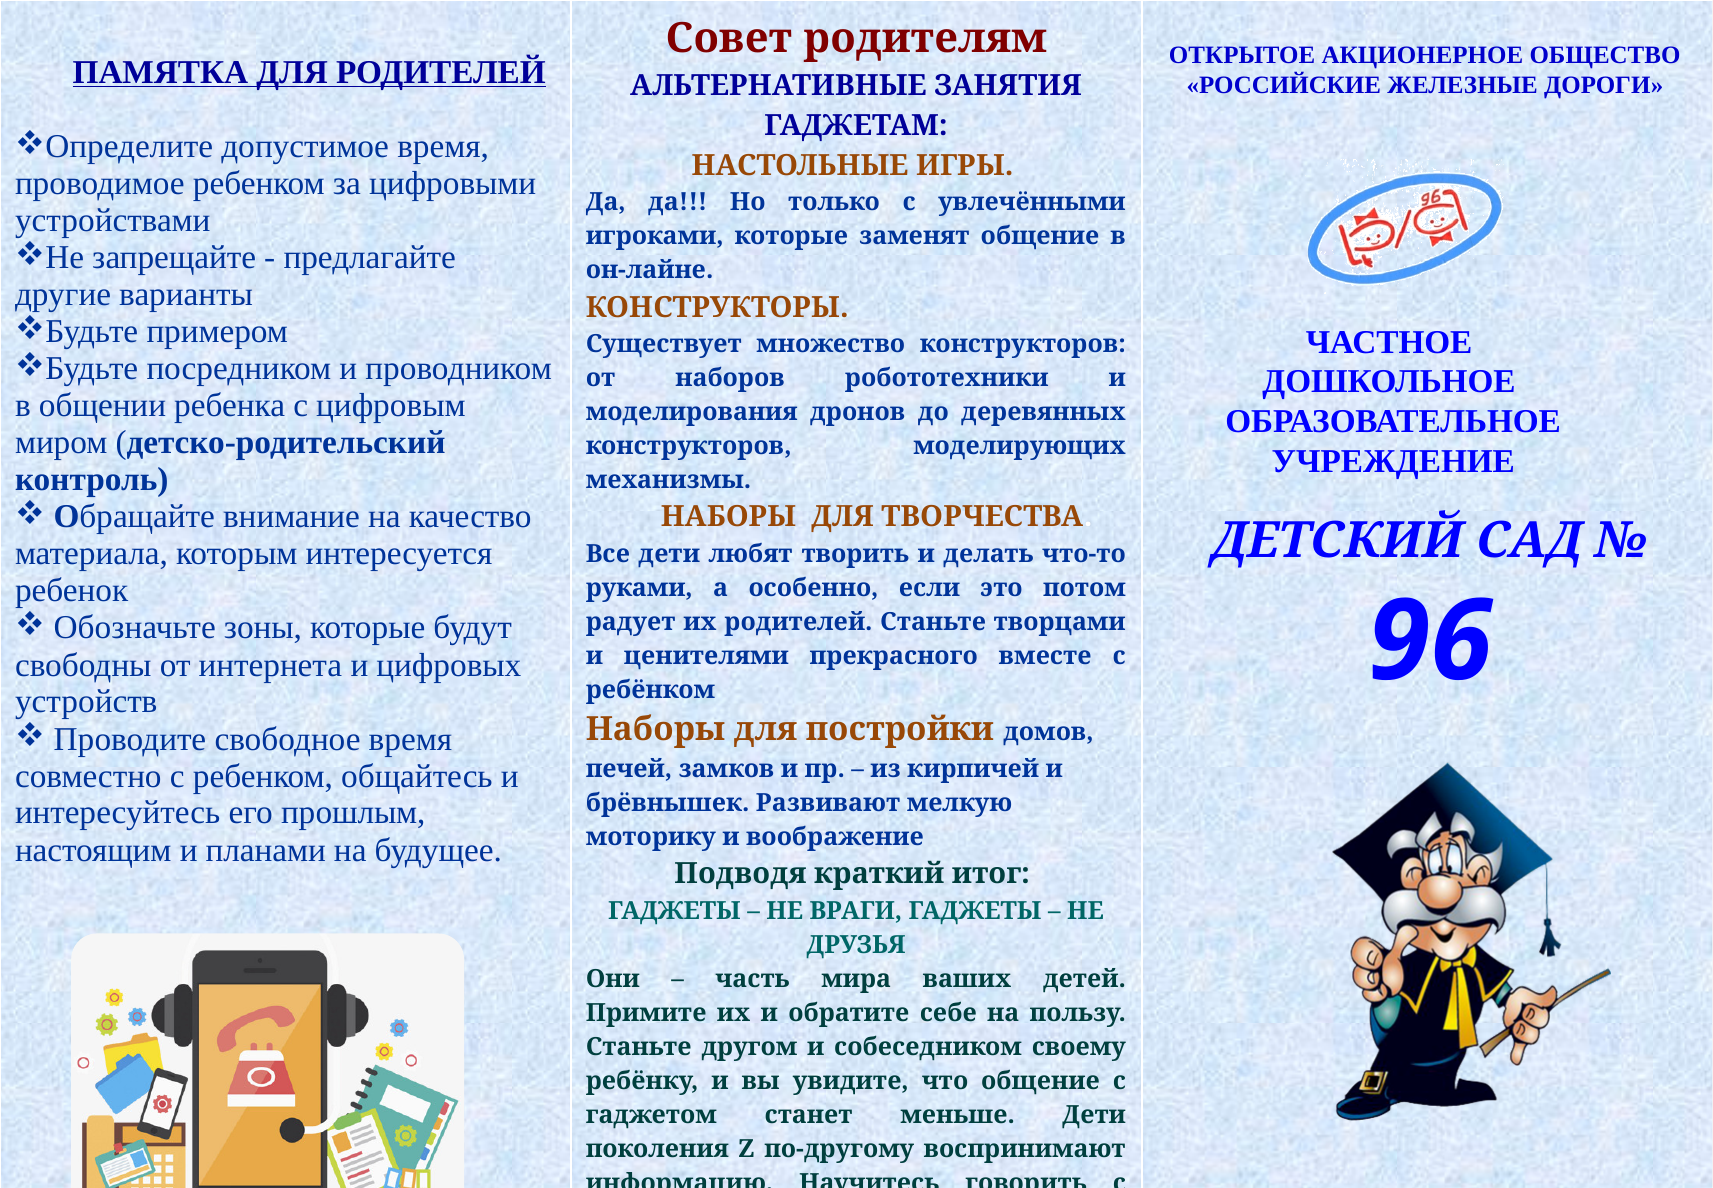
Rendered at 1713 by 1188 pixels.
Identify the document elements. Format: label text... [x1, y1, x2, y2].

text_box Открытое акционерное общество «Российские железные дороги» [1137, 31, 1713, 106]
text_box Детский сад № 96 [1149, 499, 1713, 710]
picture [1301, 159, 1513, 294]
table_header ПАМЯТКА ДЛЯ РОДИТЕЛЕЙ Определите допустимое время, проводимое ребенком за цифровыми устройствами Не запрещайте - предлагайте другие варианты Будьте примером Будьте посредником и проводником в общении ребенка с цифровым миром (детско-родительский контроль) Обращайте внимание на качество материала, которым интересуется ребенок Обозначьте зоны, которые будут свободны от интернета и цифровых устройств Проводите свободное время совместно с ребенком, общайтесь и интересуйтесь его прошлым, настоящим и планами на будущее. [1, 1, 570, 1188]
table_header [1143, 1, 1712, 31]
picture [70, 932, 465, 1188]
text_box частное Дошкольное образовательное учреждение [1210, 312, 1577, 487]
picture [1312, 733, 1612, 1131]
table_header [1143, 106, 1712, 1188]
table_header Совет родителям АЛЬТЕРНАТИВНЫЕ ЗАНЯТИЯ ГАДЖЕТАМ: НАСТОЛЬНЫЕ ИГРЫ. Да, да!!! Но только с увлечёнными игроками, которые заменят общение в он-лайне. КОНСТРУКТОРЫ. Существует множество конструкторов: от наборов робототехники и моделирования дронов до деревянных конструкторов, моделирующих механизмы. НАБОРЫ ДЛЯ ТВОРЧЕСТВА. Все дети любят творить и делать что-то руками, а особенно, если это потом радует их родителей. Станьте творцами и ценителями прекрасного вместе с ребёнком Наборы для постройки домов, печей, замков и пр. – из кирпичей и брёвнышек. Развивают мелкую моторику и воображение Подводя краткий итог: ГАДЖЕТЫ – НЕ ВРАГИ, ГАДЖЕТЫ – НЕ ДРУЗЬЯ Они – часть мира ваших детей. Примите их и обратите себе на пользу. Станьте другом и собеседником своему ребёнку, и вы увидите, что общение с гаджетом станет меньше. Дети поколения Z по-другому воспринимают информацию. Научитесь говорить с ними на одном языке, и проблемы с зависимостью от гаджетов существенно снизятся или исчезнут совсем. Подготовила педагог-психолог Аверьянова И.Г. [572, 1, 1141, 1188]
